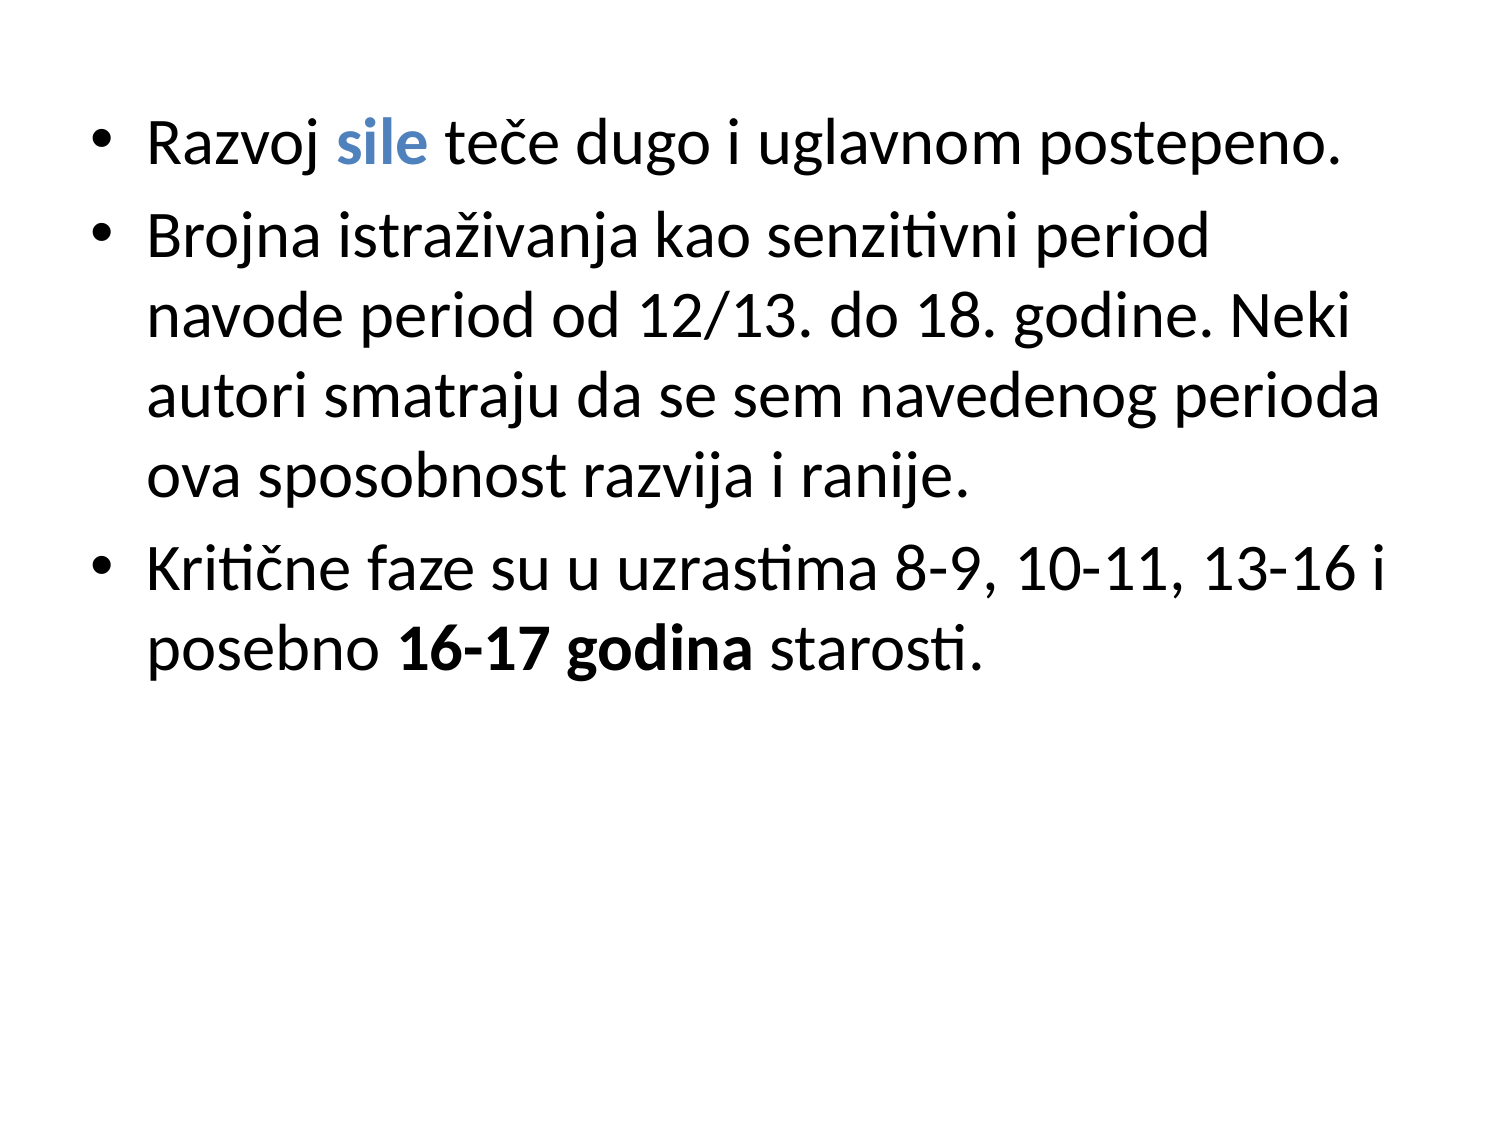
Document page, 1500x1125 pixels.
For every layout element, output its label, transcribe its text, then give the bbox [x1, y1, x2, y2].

list Razvoj sile teče dugo i uglavnom postepeno. Brojna istraživanja kao senzitivni period navode period od 12/13. do 18. godine. Neki autori smatraju da se sem navedenog perioda ova sposobnost razvija i ranije. Kritične faze su u uzrastima 8-9, 10-11, 13-16 i posebno 16-17 godina starosti. [74, 89, 1426, 1006]
